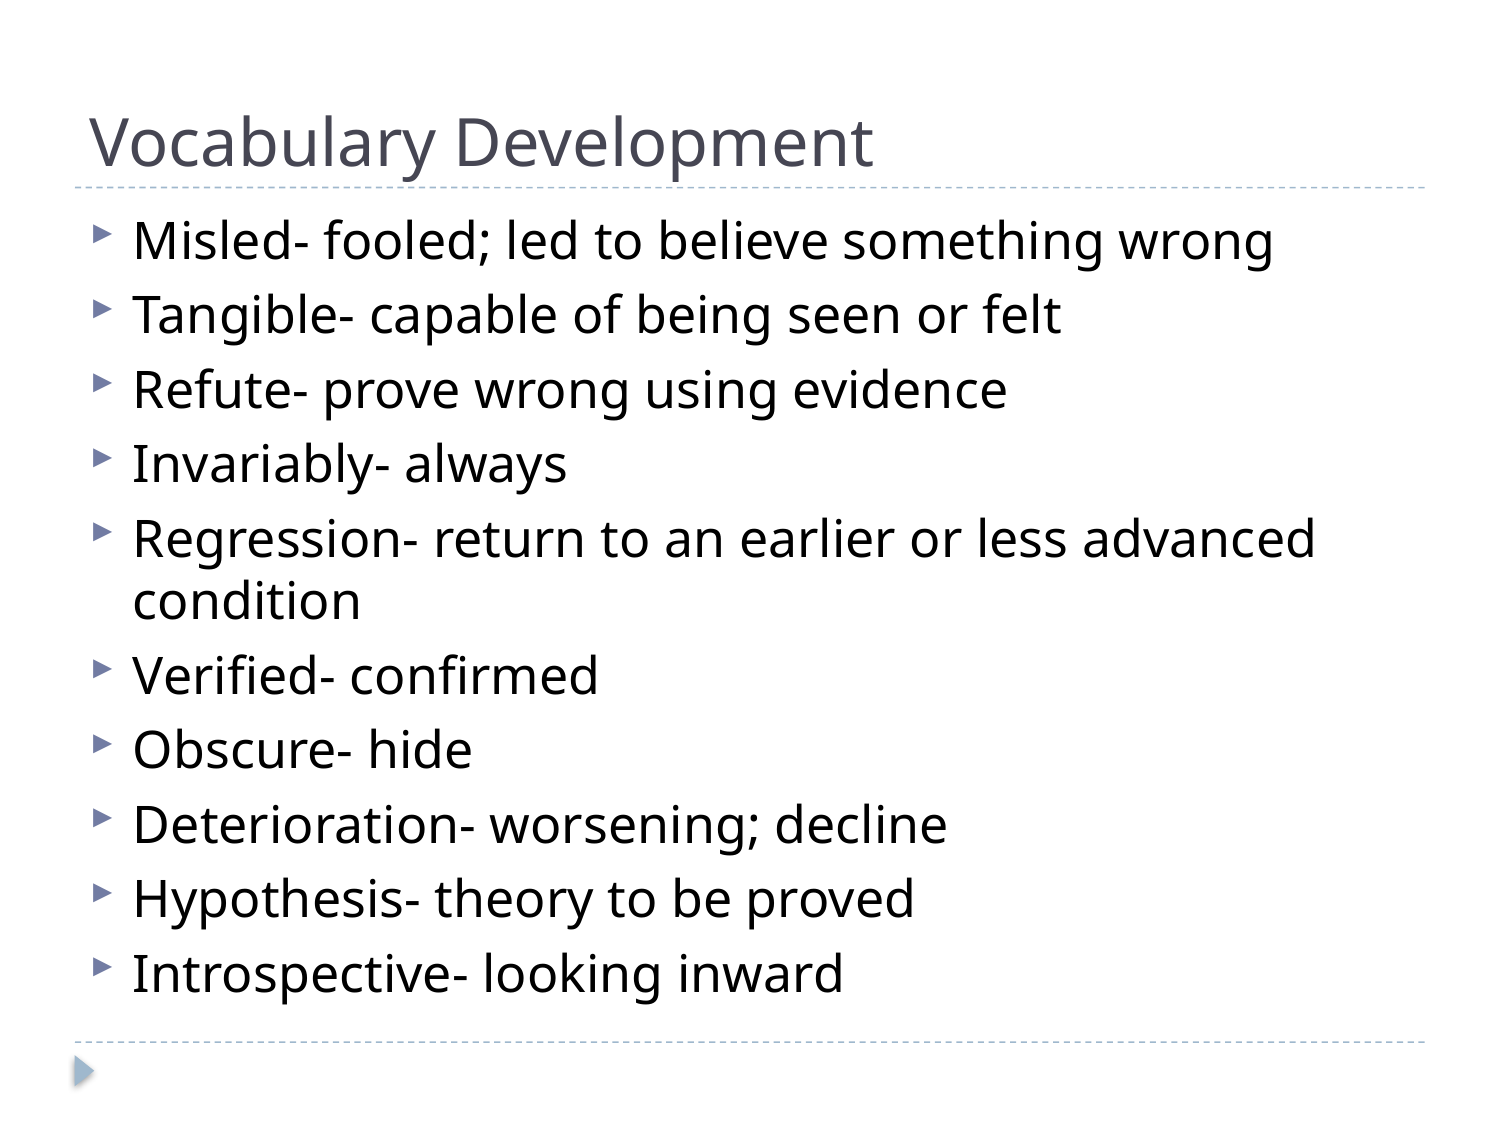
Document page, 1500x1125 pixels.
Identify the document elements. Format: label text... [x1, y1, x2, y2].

list Misled- fooled; led to believe something wrong Tangible- capable of being seen or felt Refute- prove wrong using evidence Invariably- always Regression- return to an earlier or less advanced condition Verified- confirmed Obscure- hide Deterioration- worsening; decline Hypothesis- theory to be proved Introspective- looking inward [75, 200, 1425, 1010]
title Vocabulary Development [75, 24, 1425, 188]
